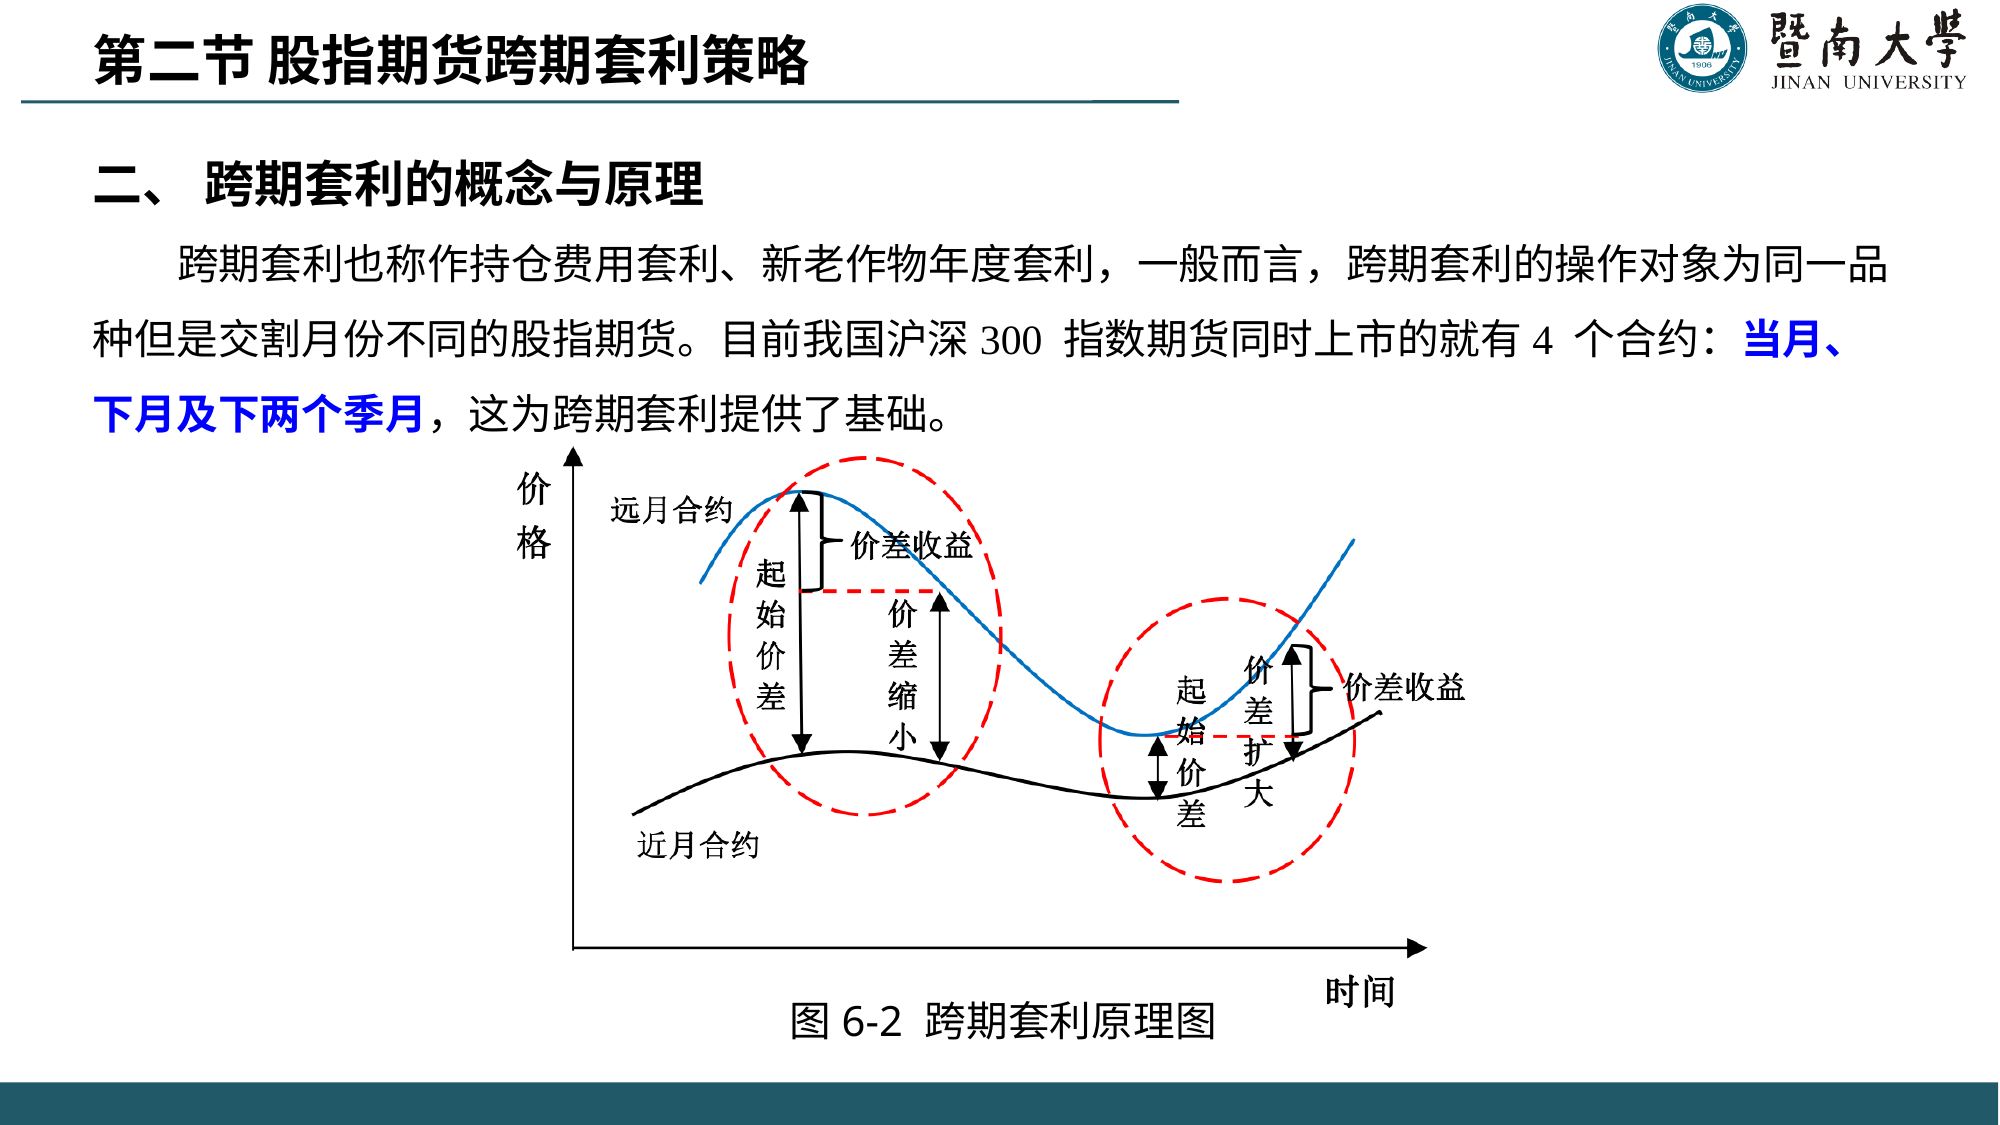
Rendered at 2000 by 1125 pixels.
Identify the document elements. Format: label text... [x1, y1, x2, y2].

picture [1657, 3, 1967, 93]
picture [510, 433, 1468, 1010]
text_box 图6-2 跨期套利原理图 [775, 1019, 1437, 1053]
text_box 二、 跨期套利的概念与原理 跨期套利也称作持仓费用套利、新老作物年度套利，一般而言，跨期套利的操作对象为同一品种但是交割月份不同的股指期货。目前我国沪深300 指数期货同时上市的就有4 个合约：当月、下月及下两个季月，这为跨期套利提供了基础。 [78, 115, 1921, 445]
text_box 第二节 股指期货跨期套利策略 [78, 19, 944, 99]
